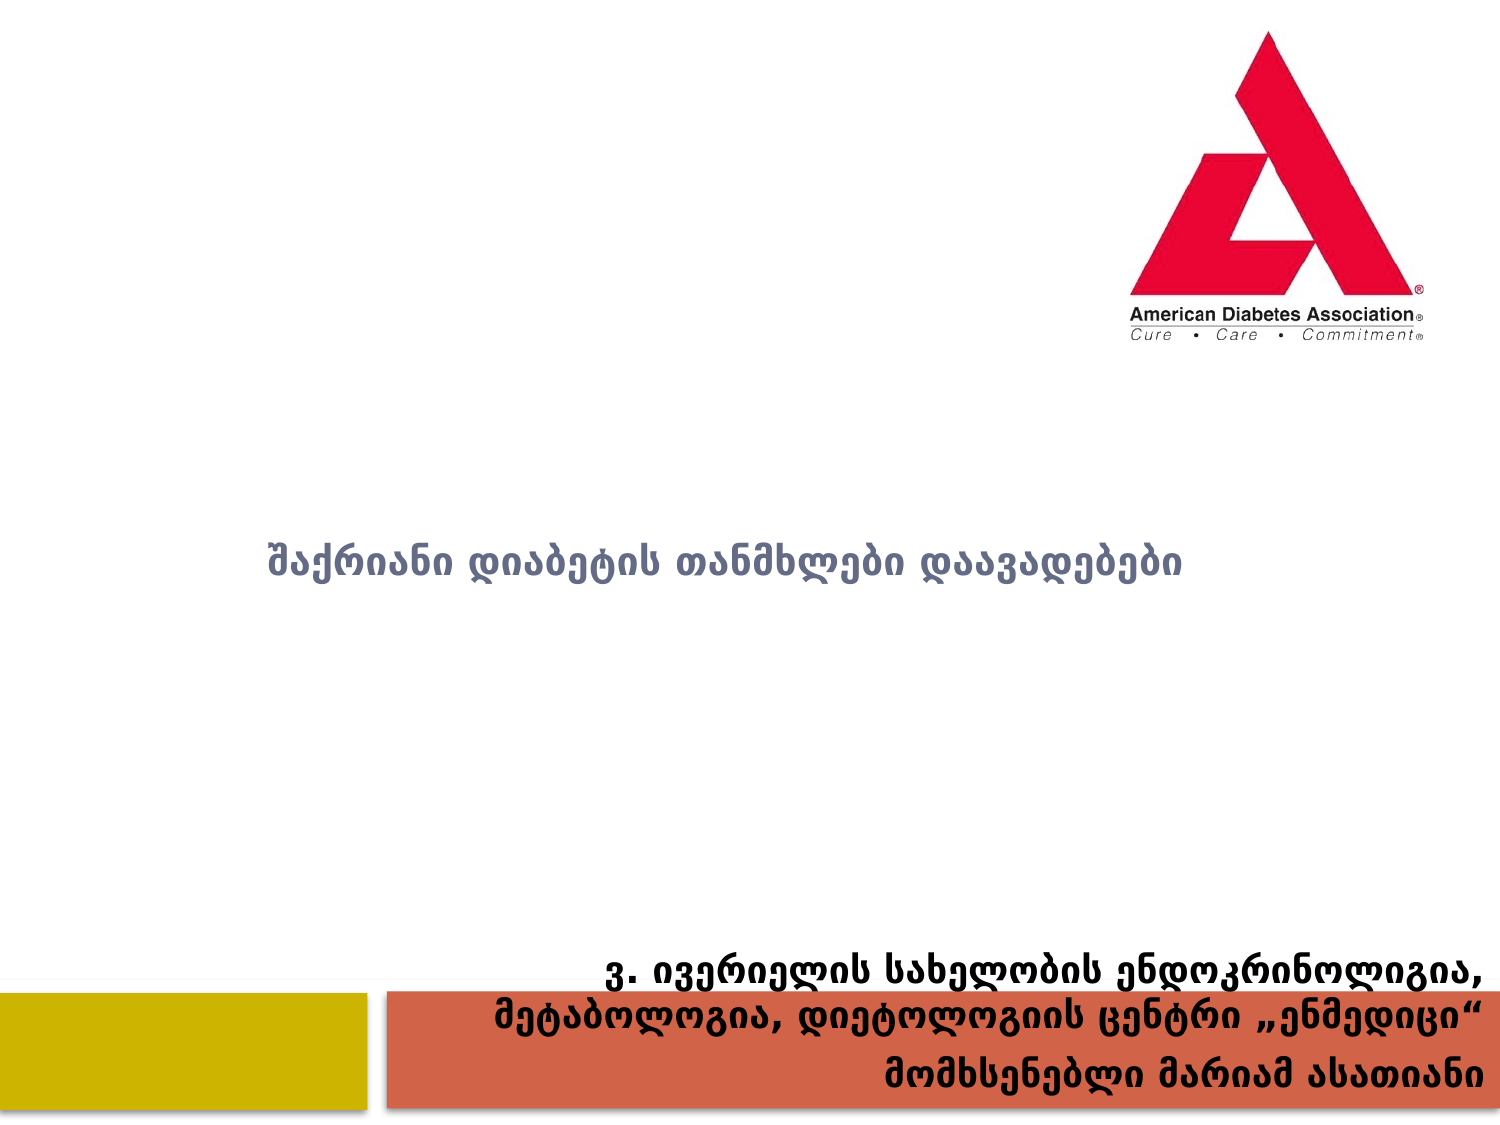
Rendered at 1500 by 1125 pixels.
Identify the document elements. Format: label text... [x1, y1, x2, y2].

title შაქრიანი დიაბეტის თანმხლები დაავადებები [194, 338, 1258, 639]
subtitle ვ. ივერიელის სახელობის ენდოკრინოლიგია, მეტაბოლოგია, დიეტოლოგიის ცენტრი „ენმედიცი“ მომხსენებლი მარიამ ასათიანი [383, 940, 1500, 1101]
picture [1127, 30, 1424, 343]
